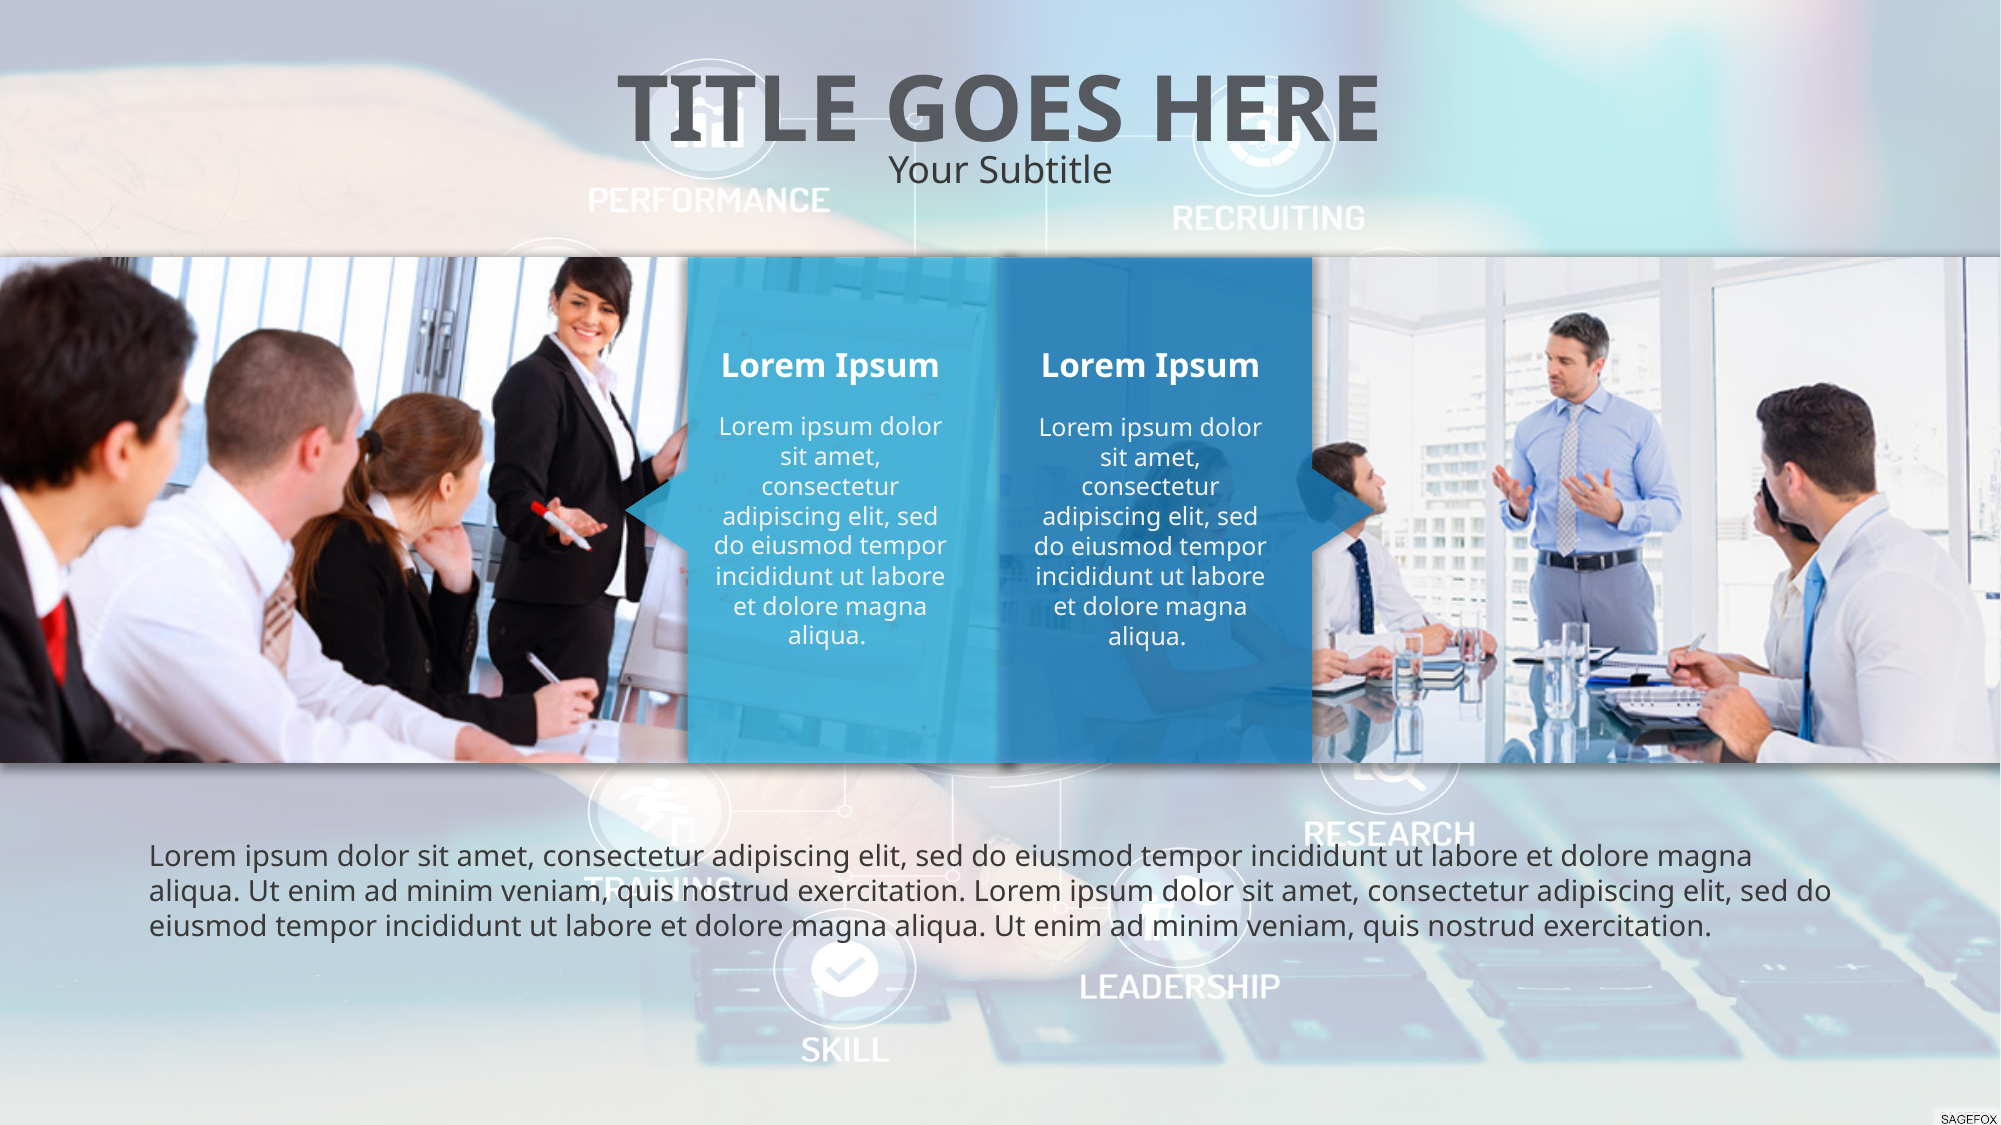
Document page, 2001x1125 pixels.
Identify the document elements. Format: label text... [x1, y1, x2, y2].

picture [1938, 1114, 1999, 1125]
text_box [998, 256, 1377, 765]
text_box Lorem ipsum dolor sit amet, consectetur adipiscing elit, sed do eiusmod tempor incididunt ut labore et dolore magna aliqua. Ut enim ad minim veniam, quis nostrud exercitation. Lorem ipsum dolor sit amet, consectetur adipiscing elit, sed do eiusmod tempor incididunt ut labore et dolore magna aliqua. Ut enim ad minim veniam, quis nostrud exercitation. [134, 830, 1866, 950]
text_box [0, 256, 675, 764]
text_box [548, 42, 1452, 199]
text_box [622, 256, 993, 765]
text_box [1324, 256, 2000, 764]
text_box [1029, 343, 1273, 593]
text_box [708, 342, 953, 593]
